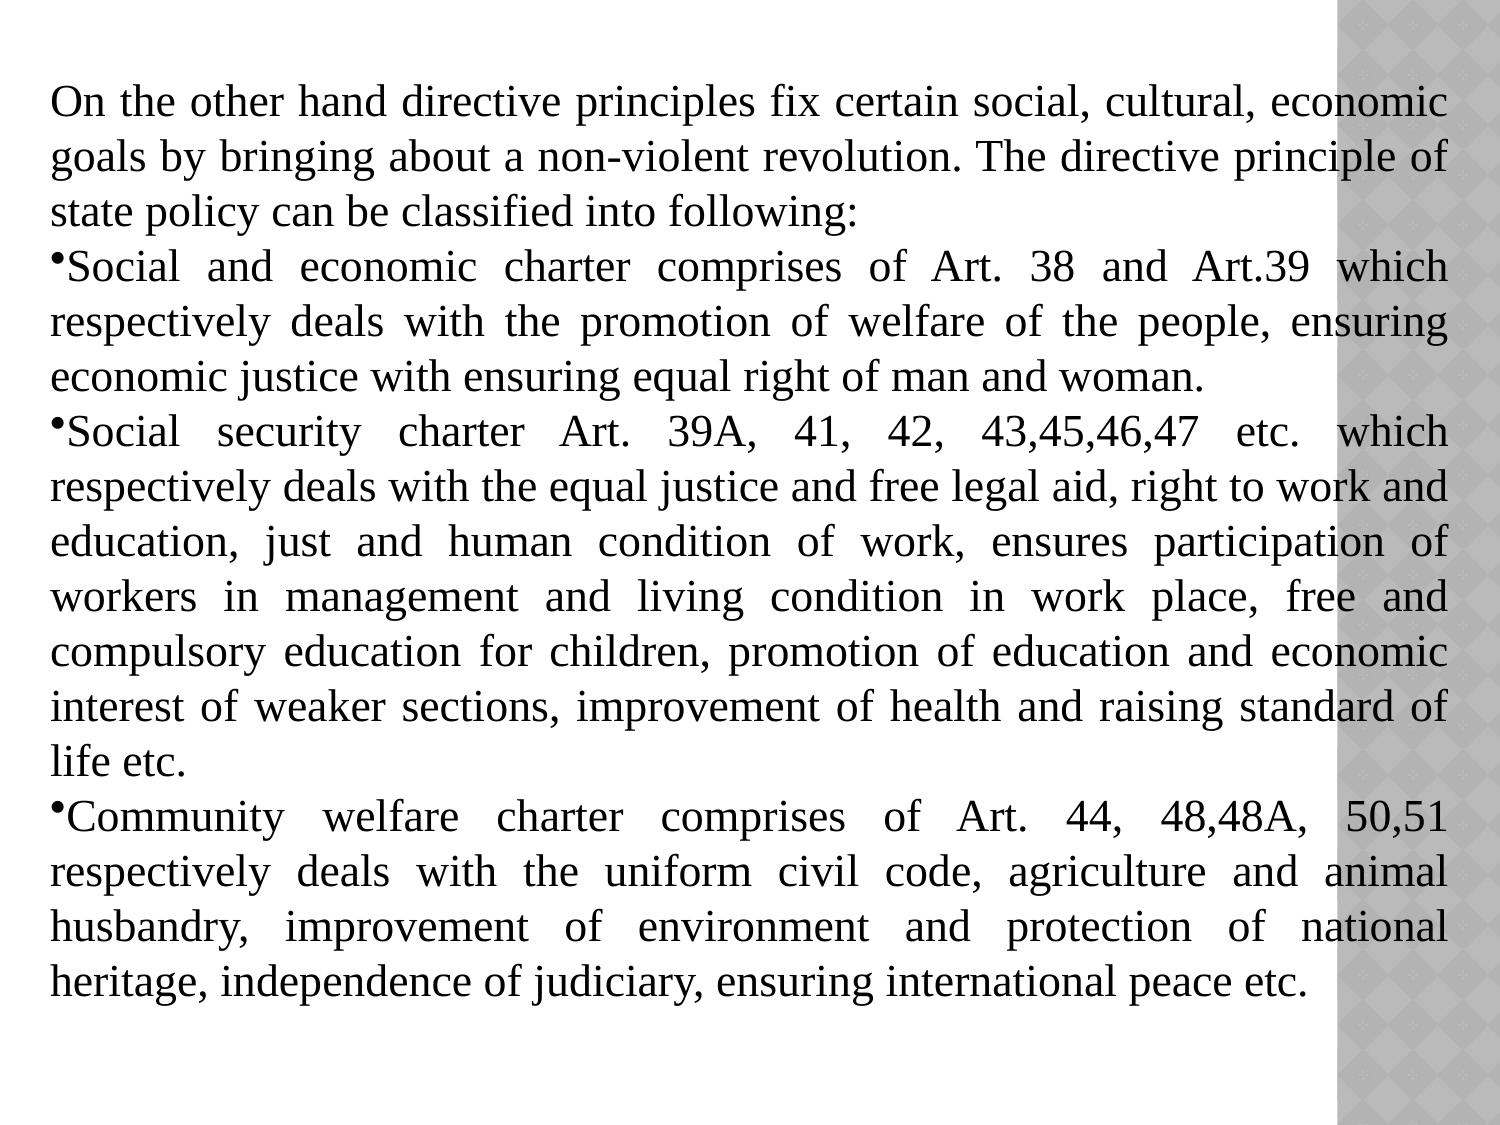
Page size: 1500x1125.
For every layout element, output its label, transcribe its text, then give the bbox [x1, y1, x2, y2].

text_box On the other hand directive principles fix certain social, cultural, economic goals by bringing about a non-violent revolution. The directive principle of state policy can be classified into following: Social and economic charter comprises of Art. 38 and Art.39 which respectively deals with the promotion of welfare of the people, ensuring economic justice with ensuring equal right of man and woman. Social security charter Art. 39A, 41, 42, 43,45,46,47 etc. which respectively deals with the equal justice and free legal aid, right to work and education, just and human condition of work, ensures participation of workers in management and living condition in work place, free and compulsory education for children, promotion of education and economic interest of weaker sections, improvement of health and raising standard of life etc. Community welfare charter comprises of Art. 44, 48,48A, 50,51 respectively deals with the uniform civil code, agriculture and animal husbandry, improvement of environment and protection of national heritage, independence of judiciary, ensuring international peace etc. [35, 63, 1465, 1013]
